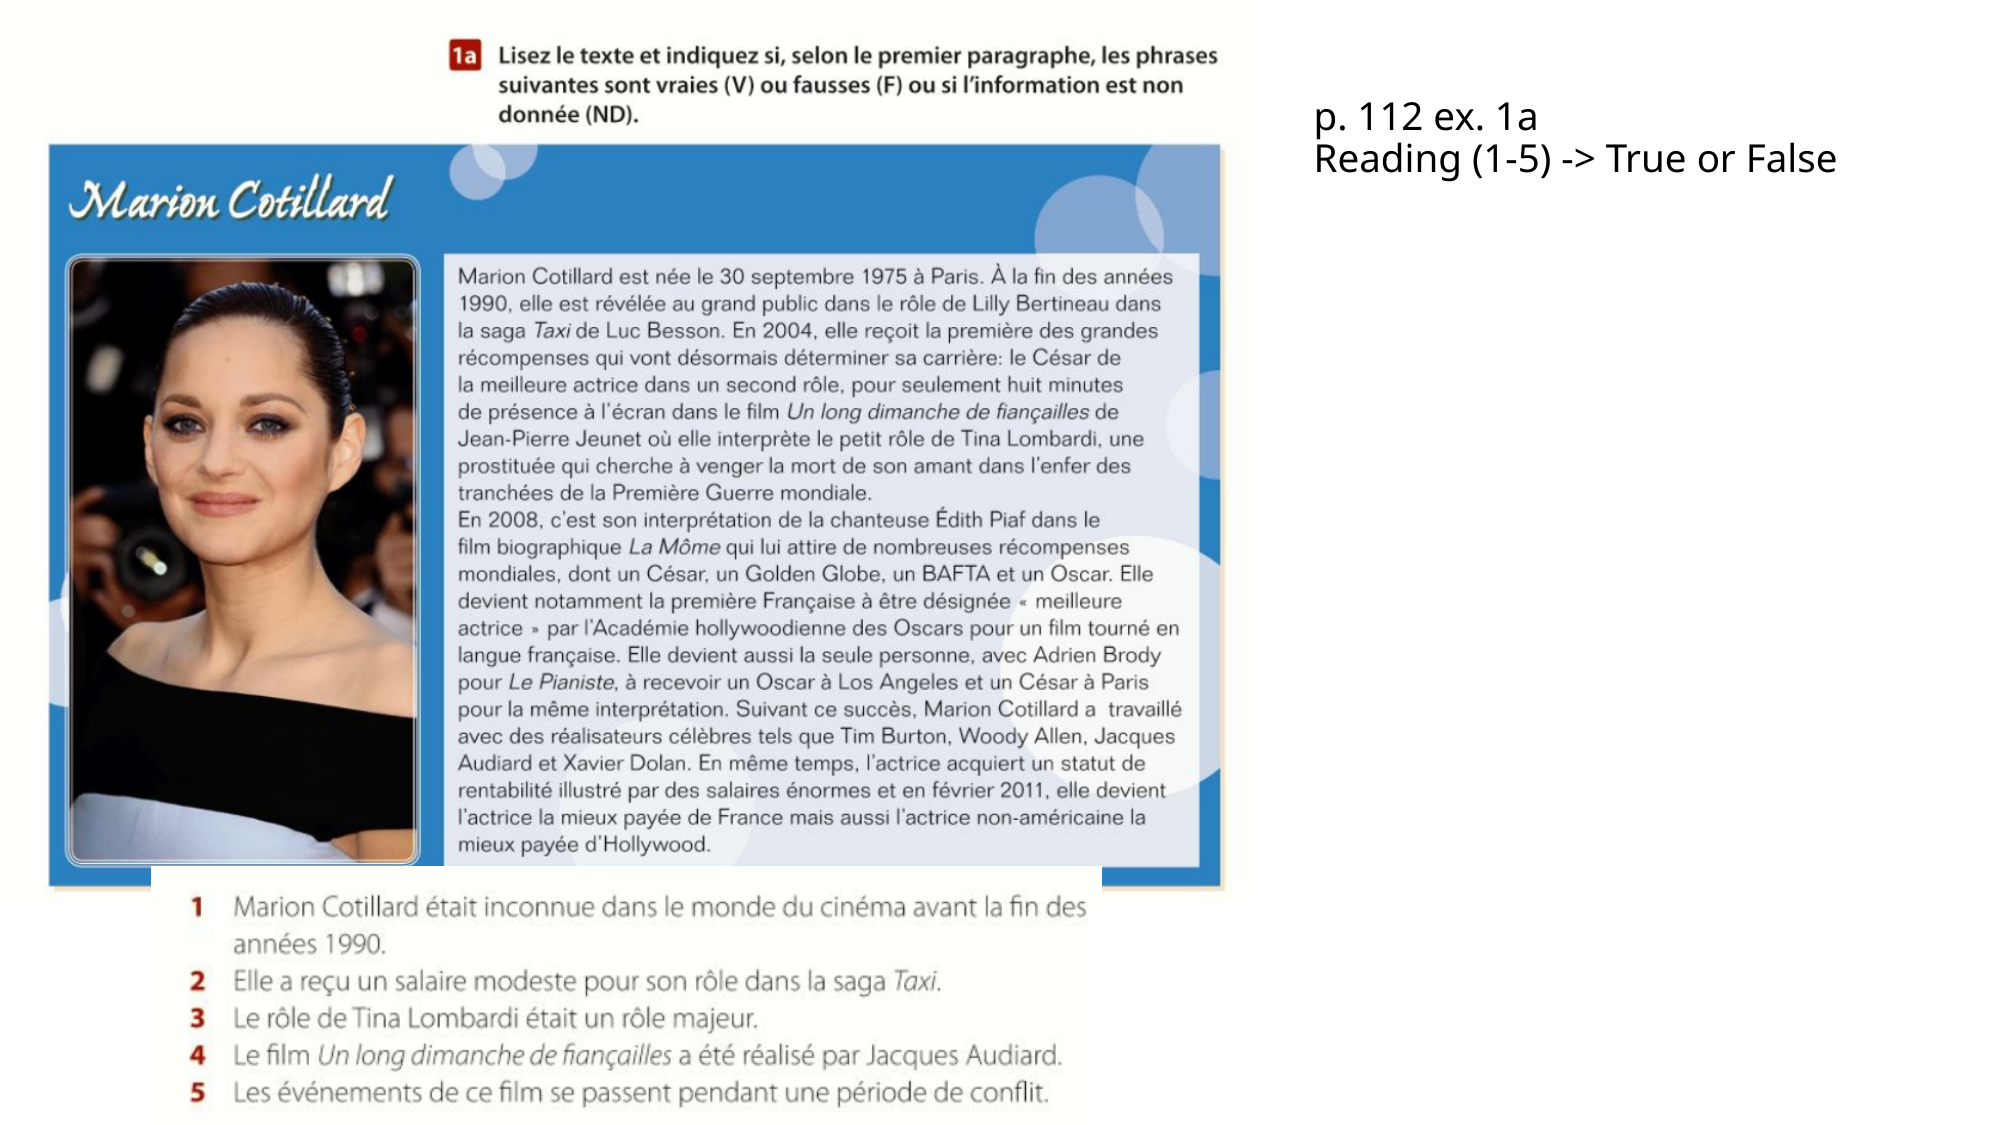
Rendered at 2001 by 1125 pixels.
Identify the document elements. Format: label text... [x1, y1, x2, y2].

picture [0, 0, 1253, 1125]
title p. 112 ex. 1a Reading (1-5) -> True or False [1298, 79, 1880, 200]
